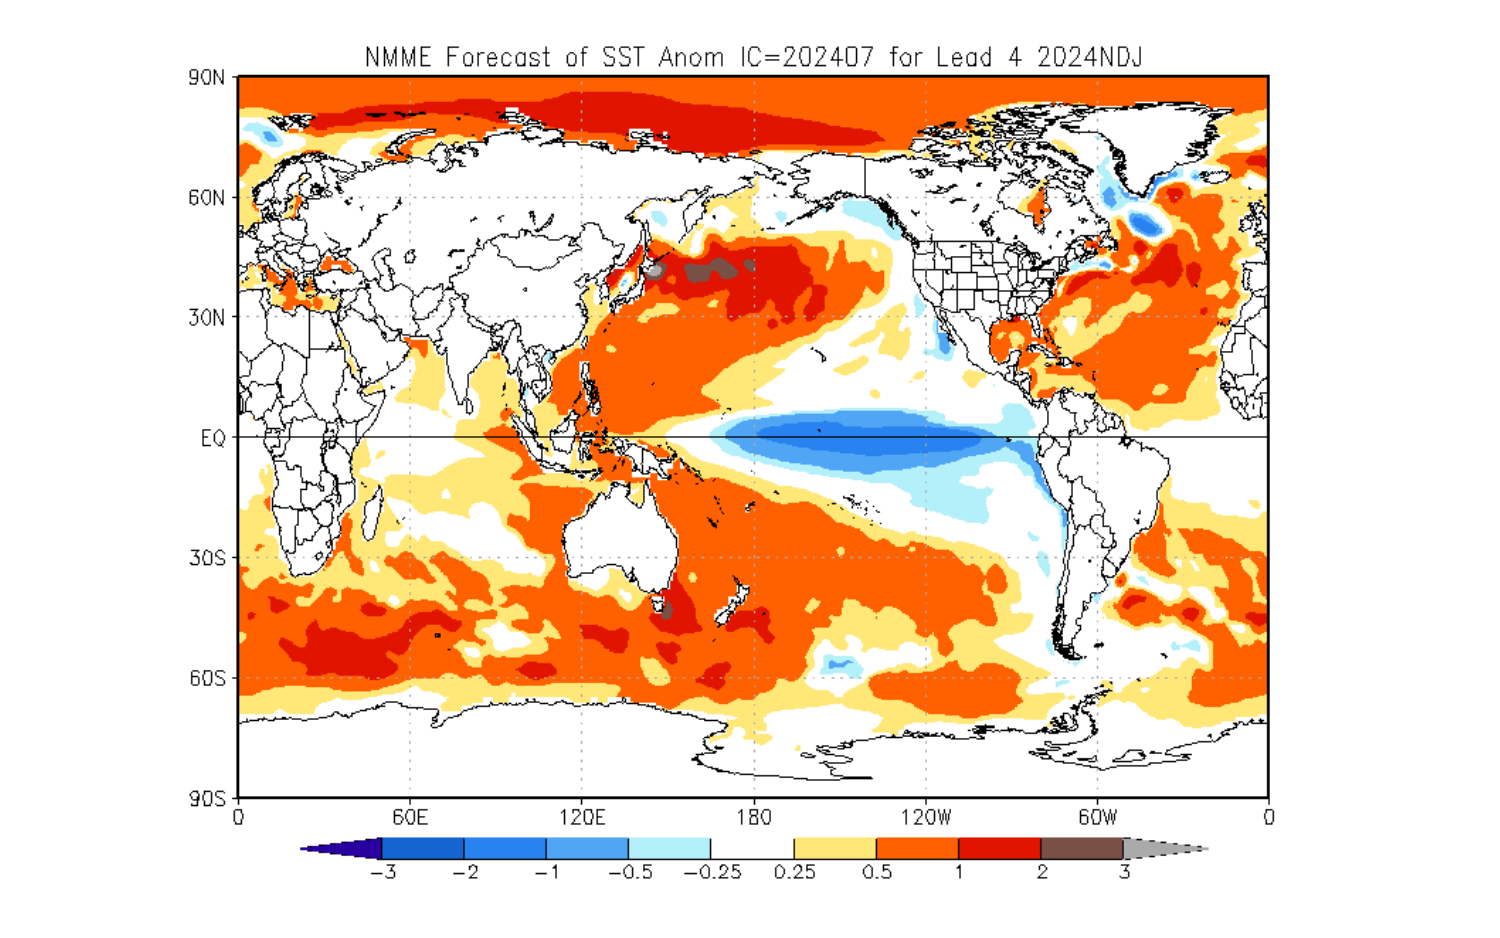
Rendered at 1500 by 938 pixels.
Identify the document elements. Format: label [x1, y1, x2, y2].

picture [187, 24, 1321, 901]
